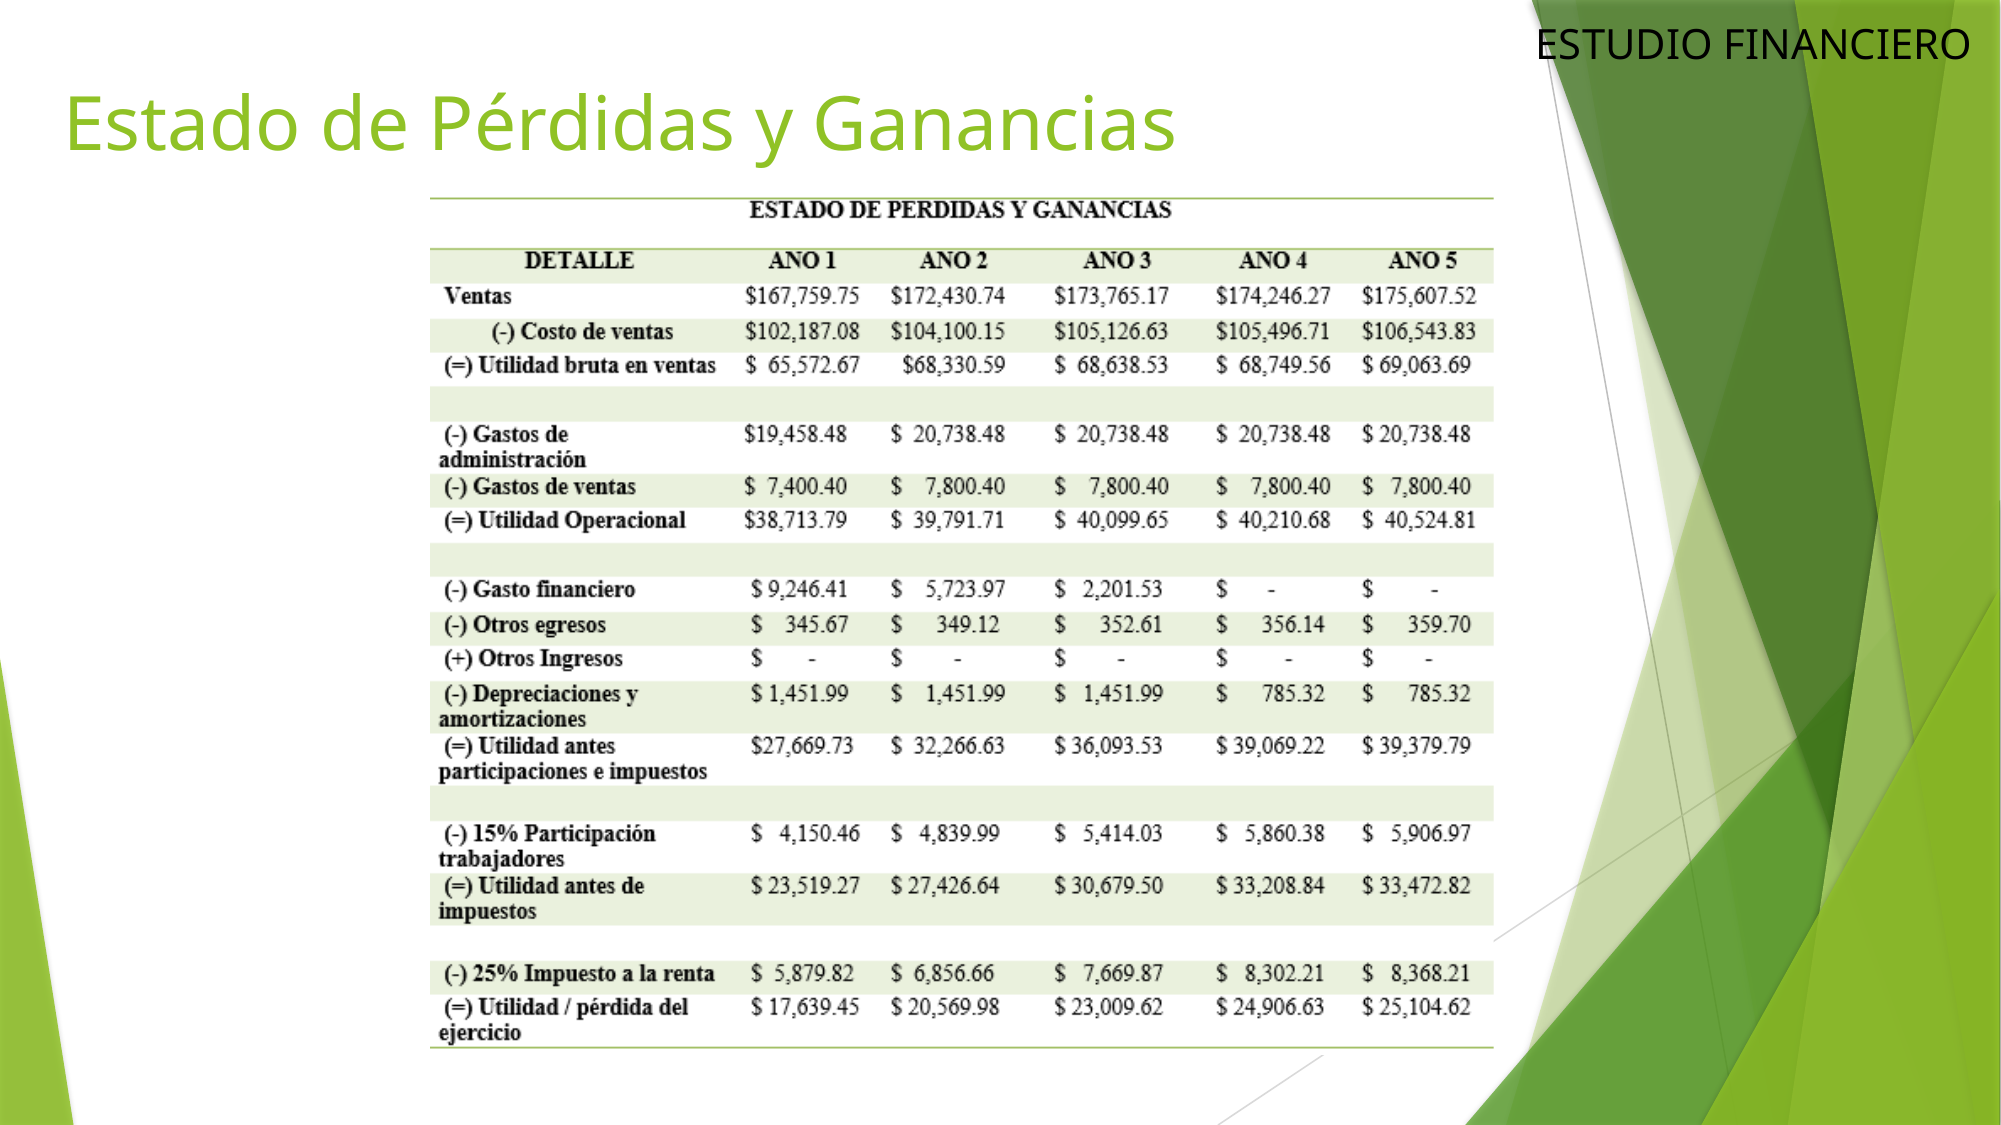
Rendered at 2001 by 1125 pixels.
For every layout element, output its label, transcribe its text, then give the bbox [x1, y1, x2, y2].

text_box ESTUDIO FINANCIERO [1118, 10, 1988, 97]
picture [429, 188, 1495, 1055]
title Estado de Pérdidas y Ganancias [48, 67, 1459, 285]
